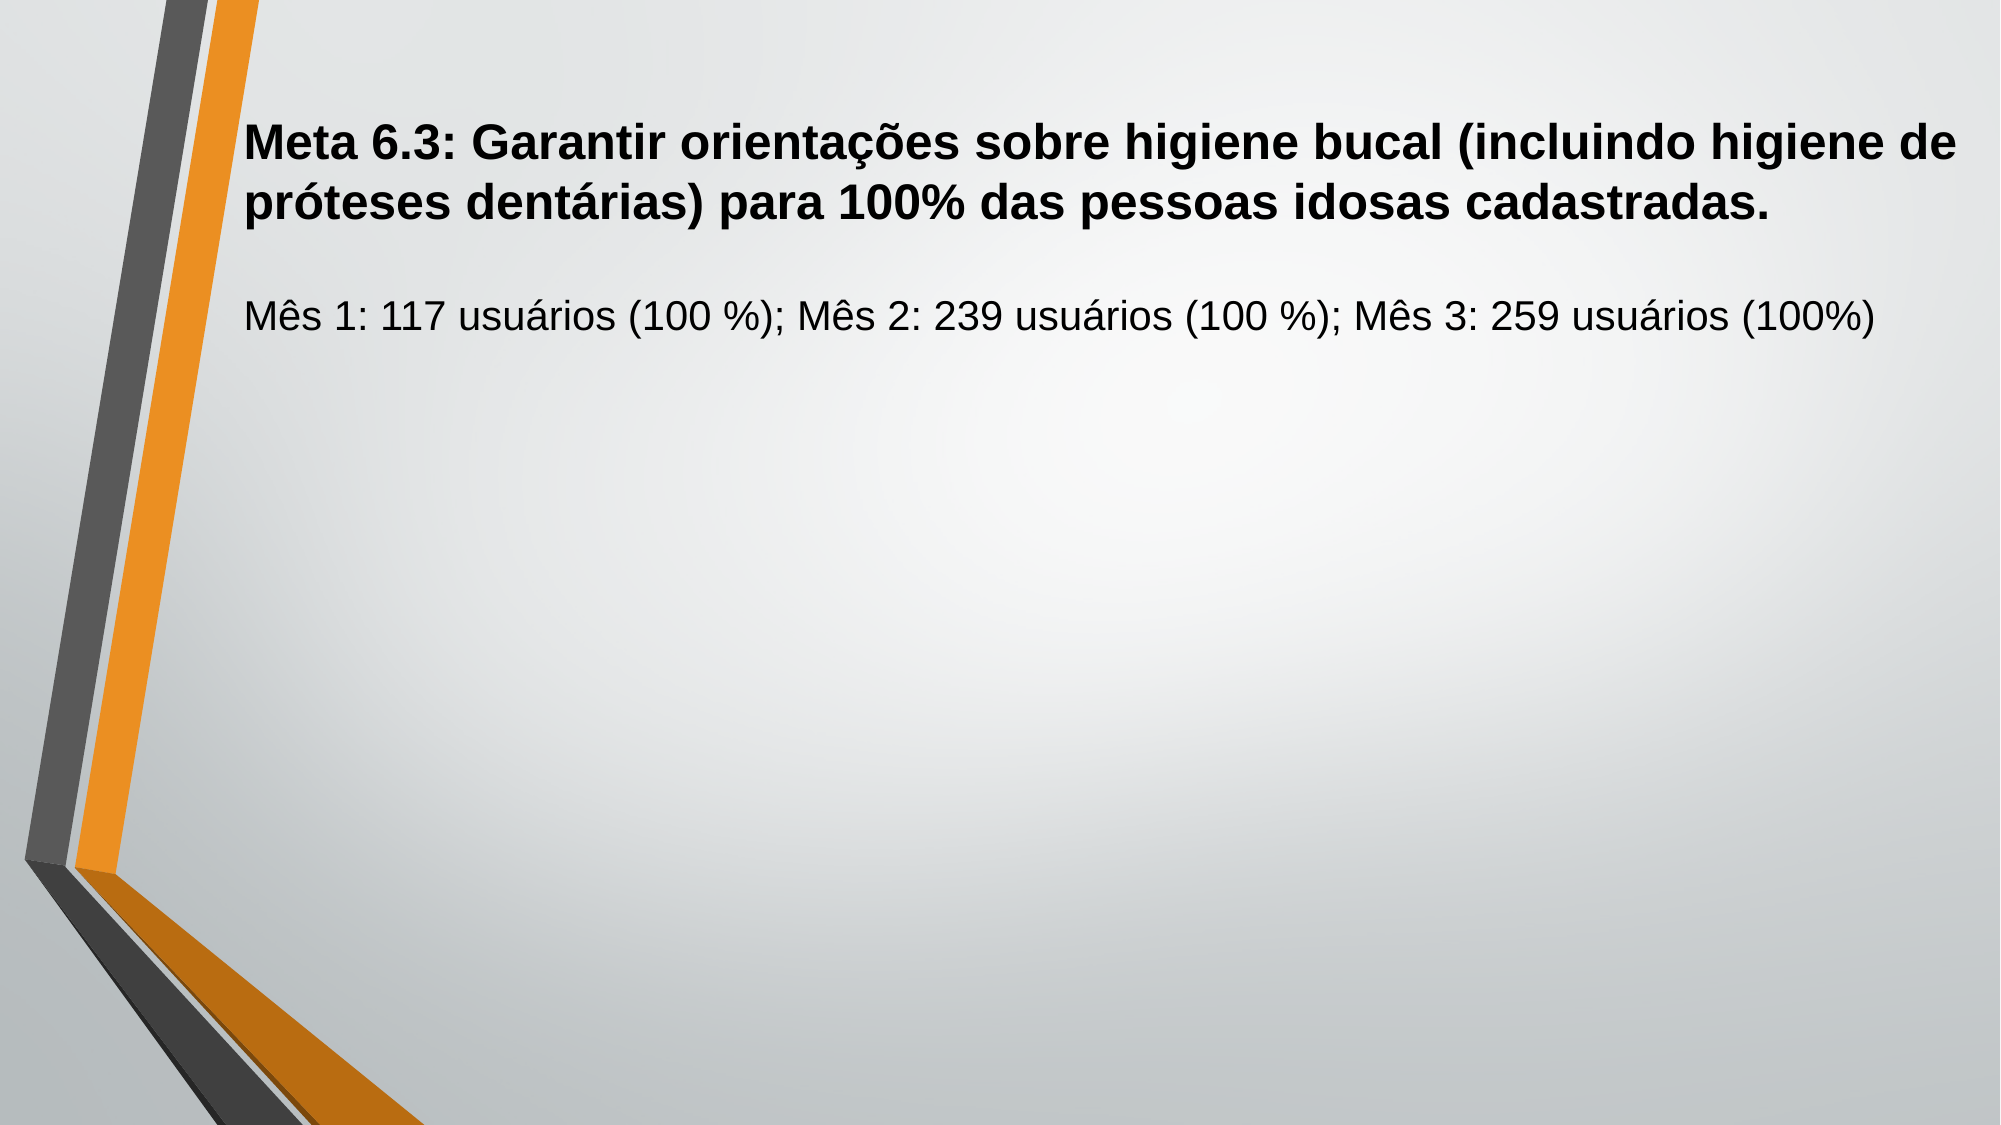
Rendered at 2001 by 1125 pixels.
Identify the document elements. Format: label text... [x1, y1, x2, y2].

title Meta 6.3: Garantir orientações sobre higiene bucal (incluindo higiene de próteses dentárias) para 100% das pessoas idosas cadastradas. Mês 1: 117 usuários (100 %); Mês 2: 239 usuários (100 %); Mês 3: 259 usuários (100%) [228, 101, 1986, 347]
